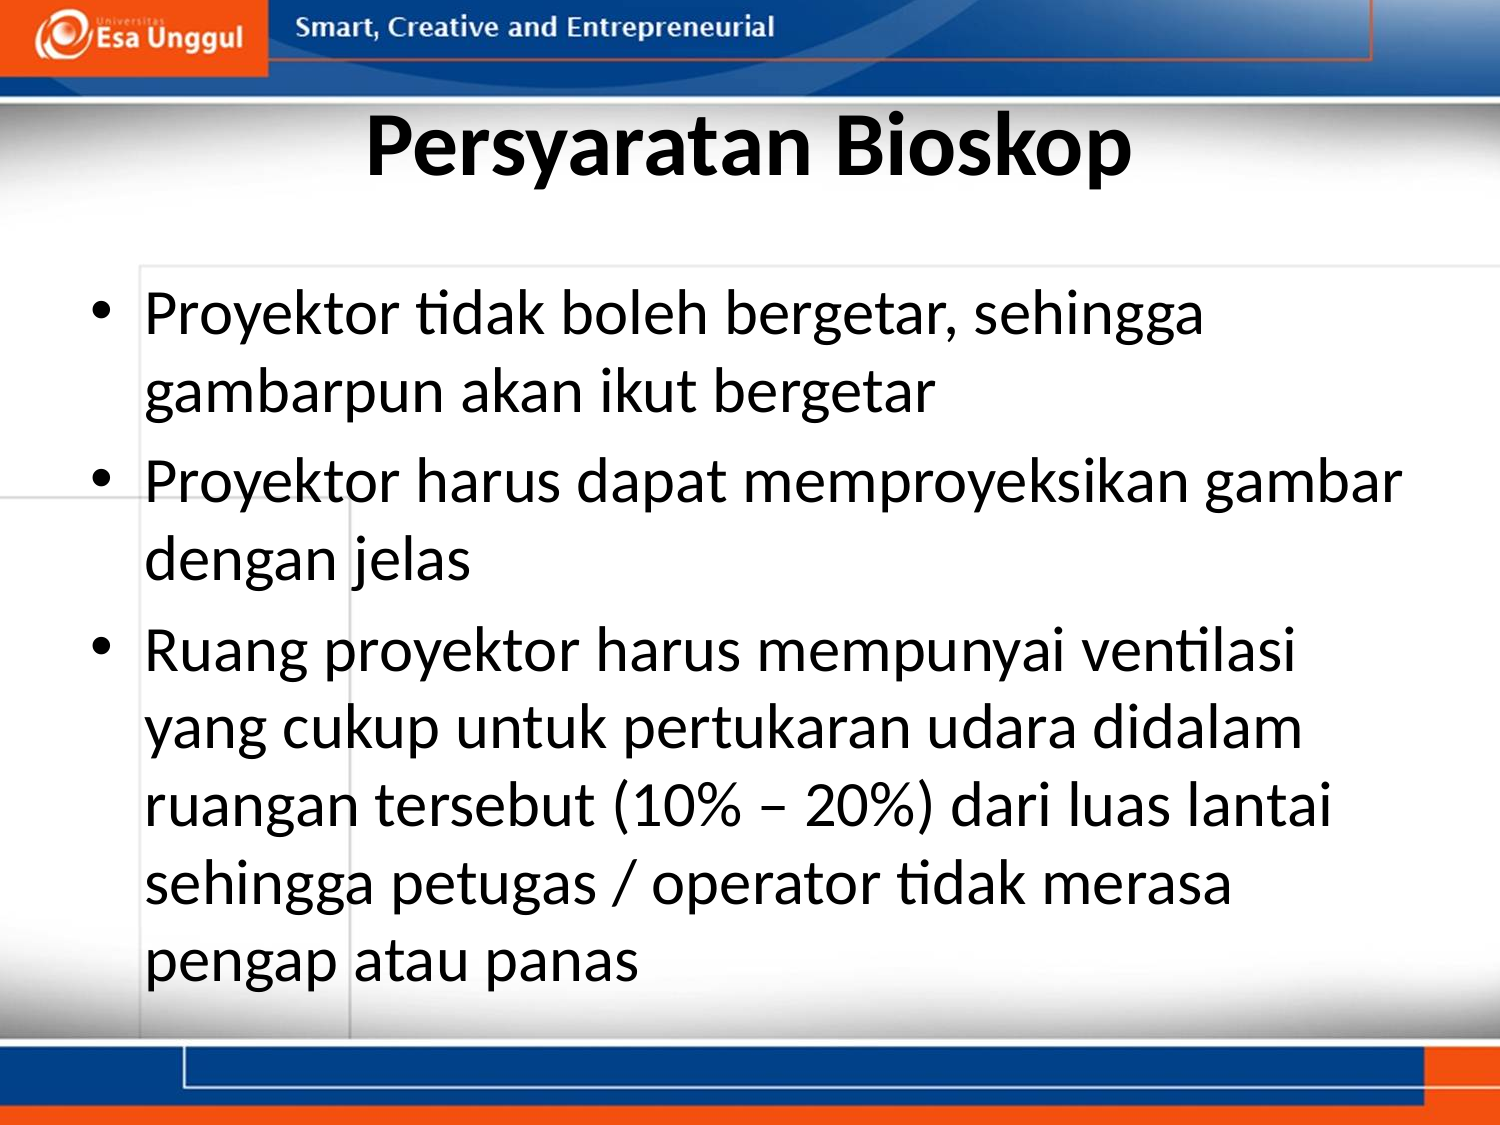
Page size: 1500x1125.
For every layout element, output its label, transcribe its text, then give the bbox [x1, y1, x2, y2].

title Persyaratan Bioskop [74, 44, 1426, 233]
picture [0, 0, 1500, 1125]
list Proyektor tidak boleh bergetar, sehingga gambarpun akan ikut bergetar Proyektor harus dapat memproyeksikan gambar dengan jelas Ruang proyektor harus mempunyai ventilasi yang cukup untuk pertukaran udara didalam ruangan tersebut (10% – 20%) dari luas lantai sehingga petugas / operator tidak merasa pengap atau panas [74, 262, 1426, 1006]
